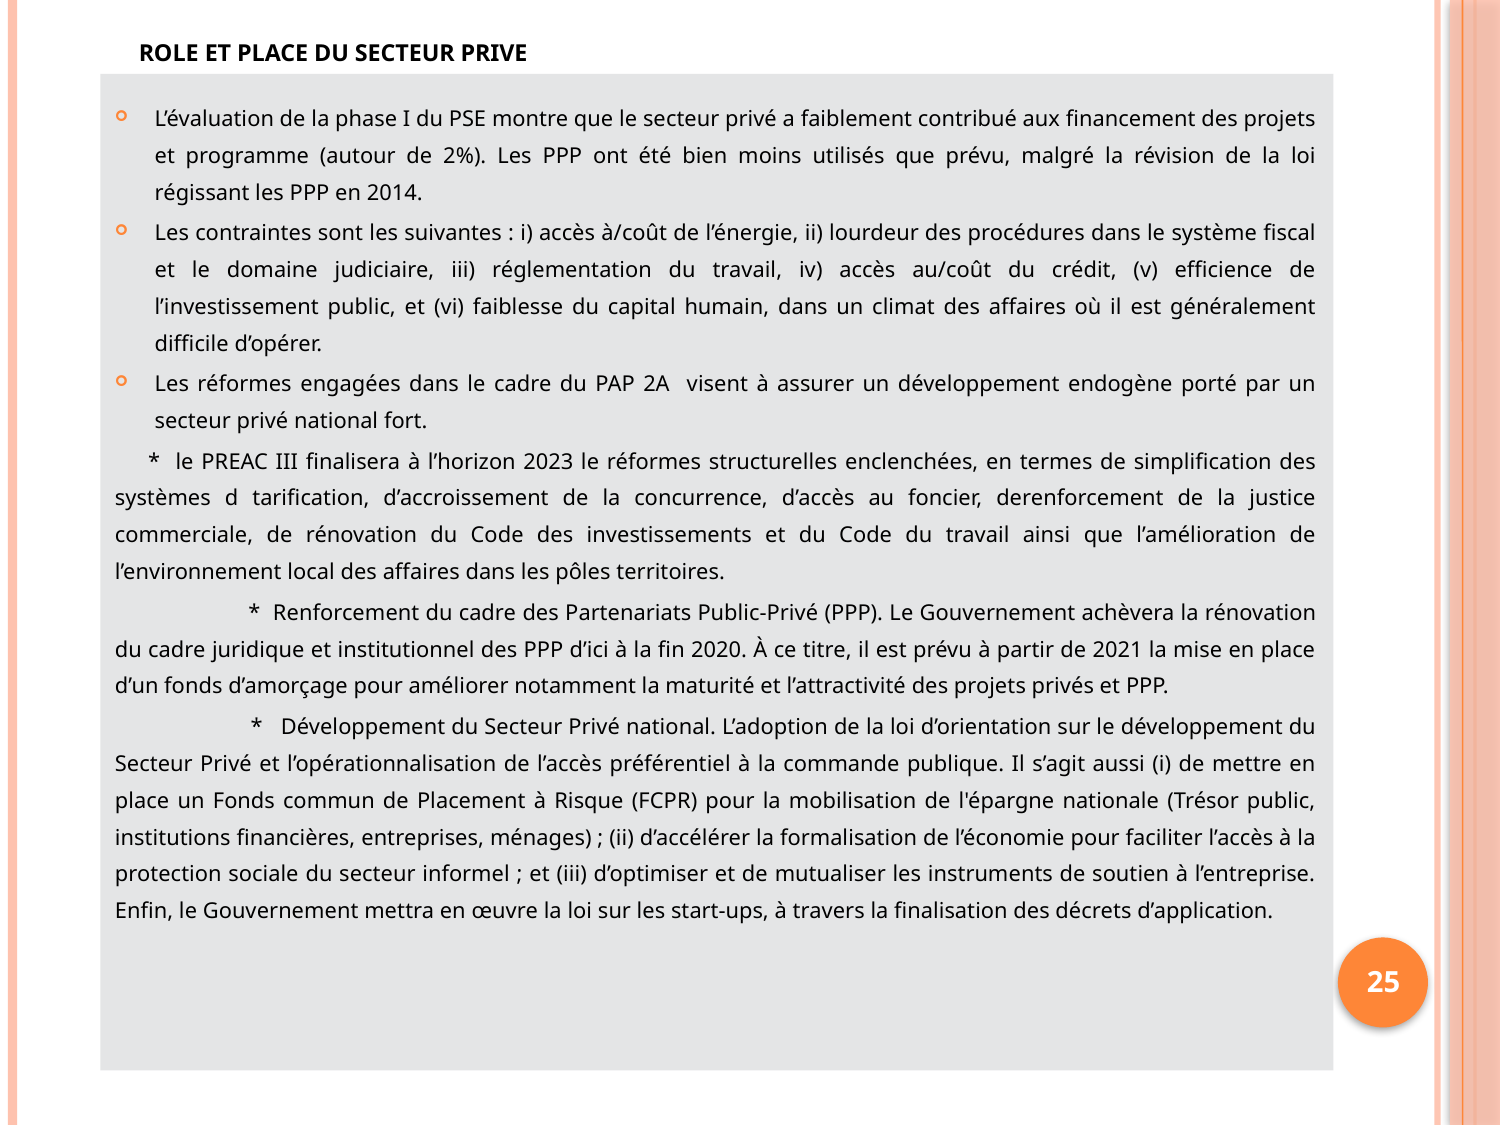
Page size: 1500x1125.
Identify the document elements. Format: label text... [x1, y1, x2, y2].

title ROLE ET PLACE DU SECTEUR PRIVE [123, 30, 1299, 73]
list L’évaluation de la phase I du PSE montre que le secteur privé a faiblement contribué aux financement des projets et programme (autour de 2%). Les PPP ont été bien moins utilisés que prévu, malgré la révision de la loi régissant les PPP en 2014. Les contraintes sont les suivantes : i) accès à/coût de l’énergie, ii) lourdeur des procédures dans le système fiscal et le domaine judiciaire, iii) réglementation du travail, iv) accès au/coût du crédit, (v) efficience de l’investissement public, et (vi) faiblesse du capital humain, dans un climat des affaires où il est généralement difficile d’opérer. Les réformes engagées dans le cadre du PAP 2A visent à assurer un développement endogène porté par un secteur privé national fort. * le PREAC III finalisera à l’horizon 2023 le réformes structurelles enclenchées, en termes de simplification des systèmes d tarification, d’accroissement de la concurrence, d’accès au foncier, derenforcement de la justice commerciale, de rénovation du Code des investissements et du Code du travail ainsi que l’amélioration de l’environnement local des affaires dans les pôles territoires. * Renforcement du cadre des Partenariats Public-Privé (PPP). Le Gouvernement achèvera la rénovation du cadre juridique et institutionnel des PPP d’ici à la fin 2020. À ce titre, il est prévu à partir de 2021 la mise en place d’un fonds d’amorçage pour améliorer notamment la maturité et l’attractivité des projets privés et PPP. * Développement du Secteur Privé national. L’adoption de la loi d’orientation sur le développement du Secteur Privé et l’opérationnalisation de l’accès préférentiel à la commande publique. Il s’agit aussi (i) de mettre en place un Fonds commun de Placement à Risque (FCPR) pour la mobilisation de l'épargne nationale (Trésor public, institutions financières, entreprises, ménages) ; (ii) d’accélérer la formalisation de l’économie pour faciliter l’accès à la protection sociale du secteur informel ; et (iii) d’optimiser et de mutualiser les instruments de soutien à l’entreprise. Enfin, le Gouvernement mettra en œuvre la loi sur les start-ups, à travers la finalisation des décrets d’application. [100, 73, 1334, 1071]
slide_number 25 [1334, 940, 1434, 1027]
